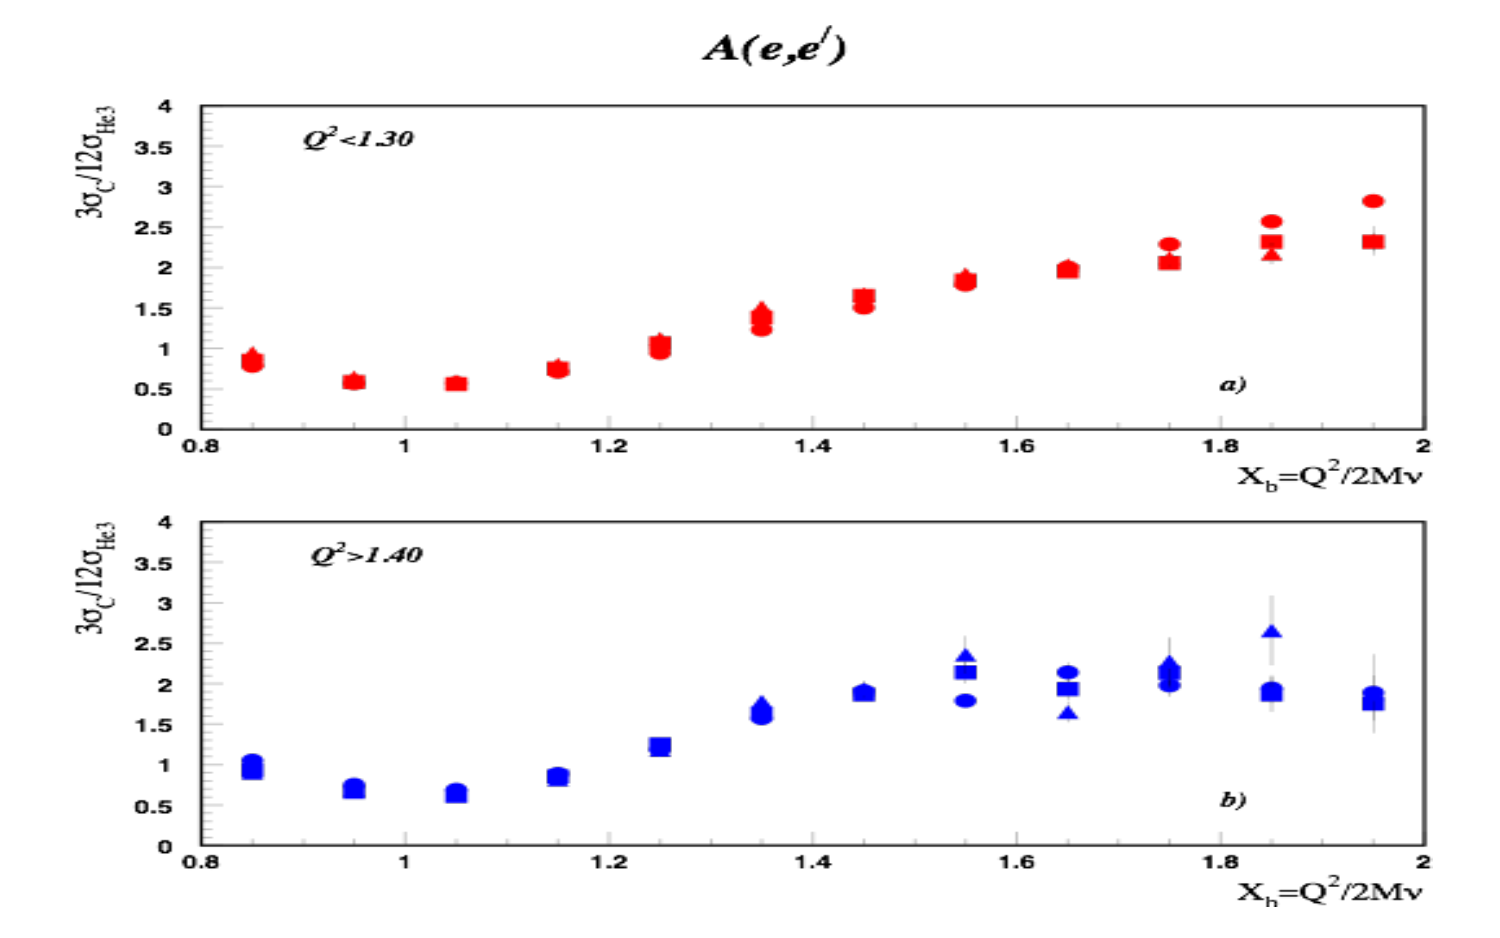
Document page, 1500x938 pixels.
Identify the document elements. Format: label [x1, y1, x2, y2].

picture [73, 25, 1434, 907]
